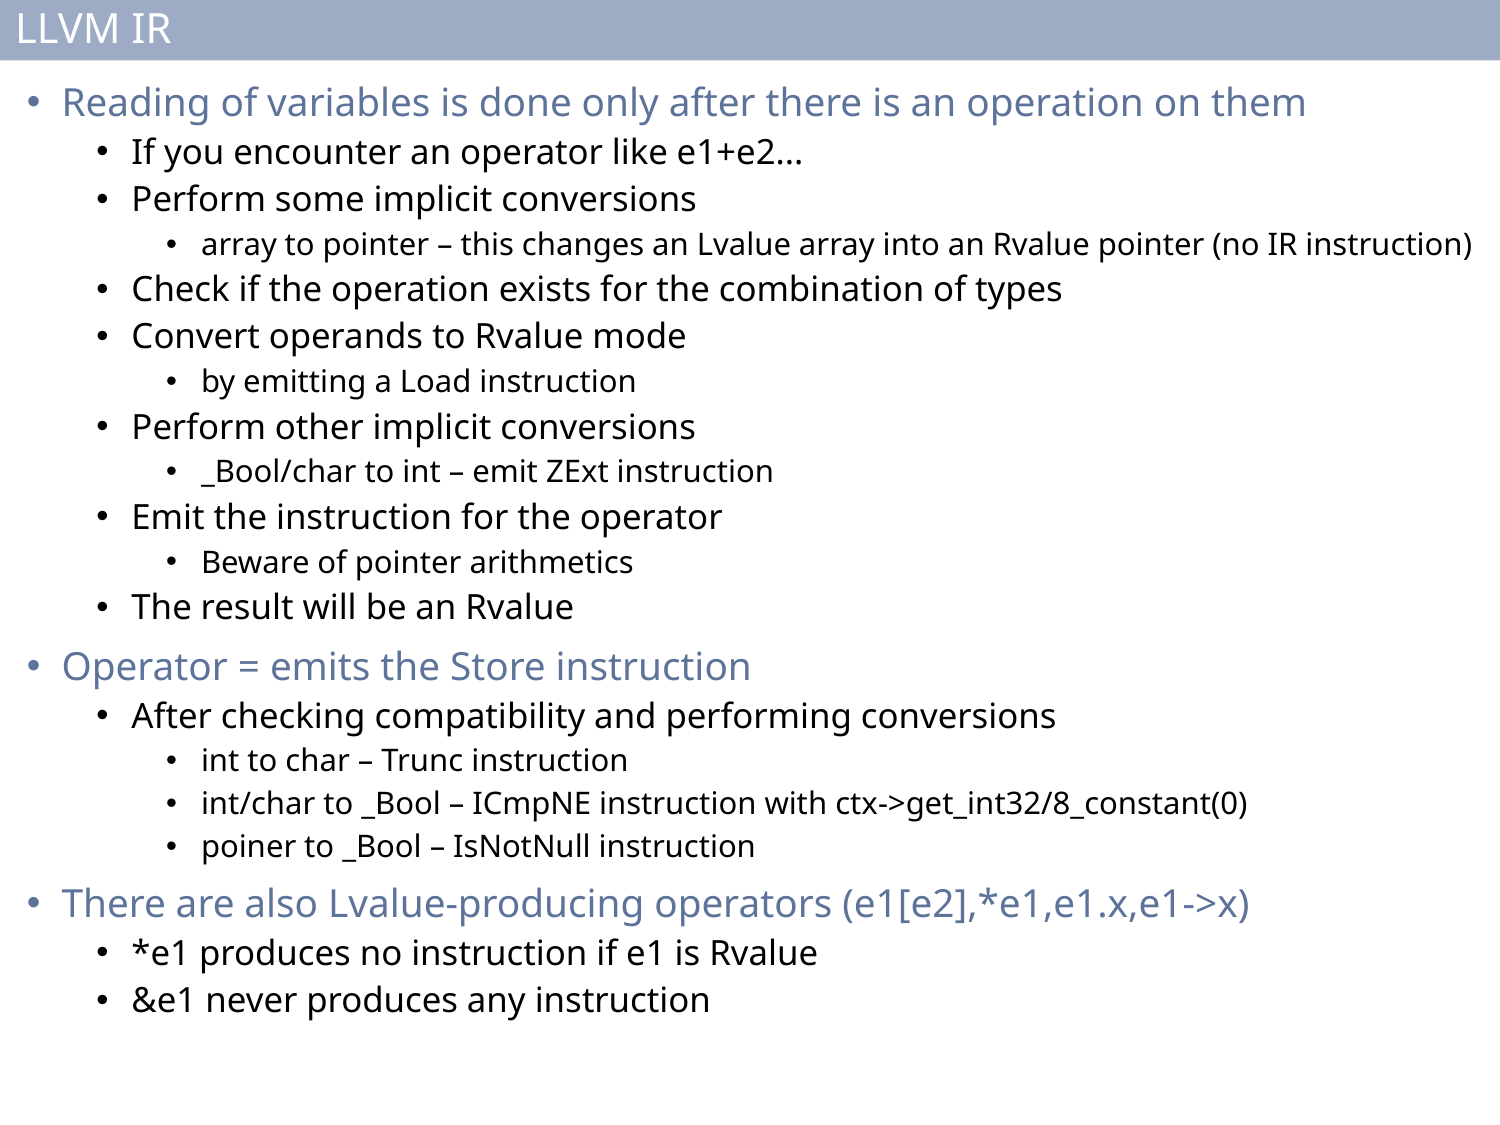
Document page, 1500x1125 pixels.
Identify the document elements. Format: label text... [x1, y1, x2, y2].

list Reading of variables is done only after there is an operation on them If you encounter an operator like e1+e2... Perform some implicit conversions array to pointer – this changes an Lvalue array into an Rvalue pointer (no IR instruction) Check if the operation exists for the combination of types Convert operands to Rvalue mode by emitting a Load instruction Perform other implicit conversions _Bool/char to int – emit ZExt instruction Emit the instruction for the operator Beware of pointer arithmetics The result will be an Rvalue Operator = emits the Store instruction After checking compatibility and performing conversions int to char – Trunc instruction int/char to _Bool – ICmpNE instruction with ctx->get_int32/8_constant(0) poiner to _Bool – IsNotNull instruction There are also Lvalue-producing operators (e1[e2],*e1,e1.x,e1->x) *e1 produces no instruction if e1 is Rvalue &e1 never produces any instruction [11, 75, 1489, 1050]
title LLVM IR [0, 0, 1500, 61]
